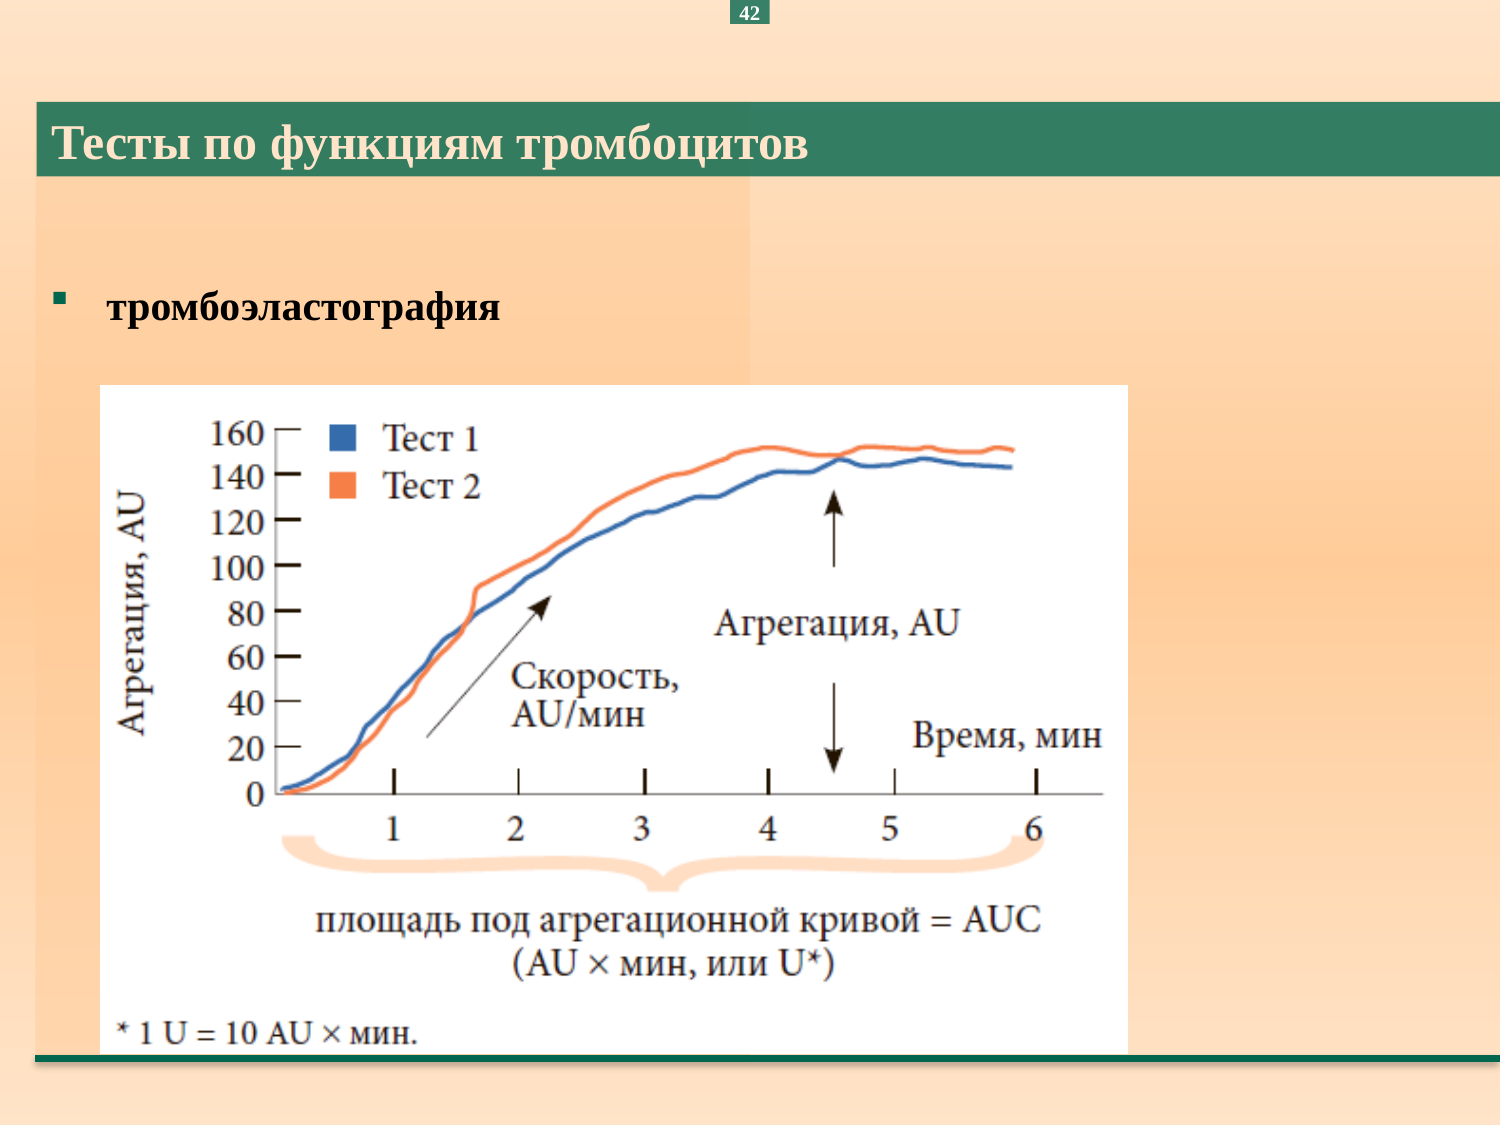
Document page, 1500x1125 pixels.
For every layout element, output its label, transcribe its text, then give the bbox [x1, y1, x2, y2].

picture [100, 385, 1129, 1055]
text_box Тесты по функциям тромбоцитов [36, 101, 1500, 177]
text_box тромбоэластография [35, 271, 1341, 336]
